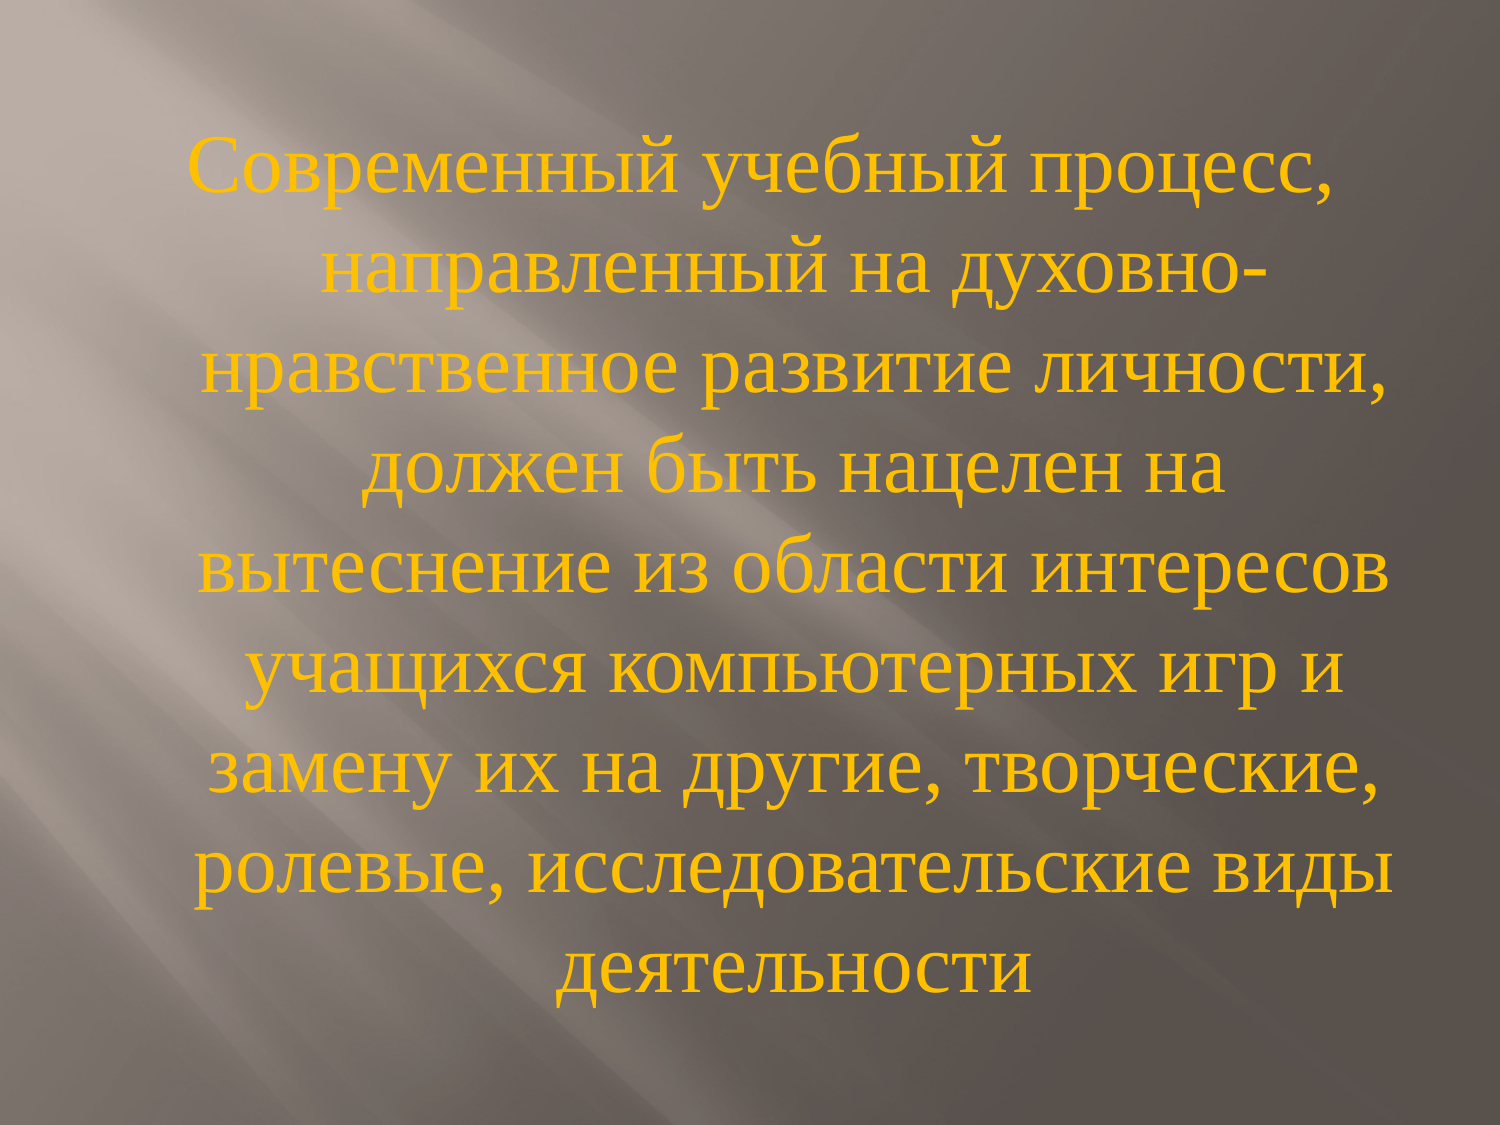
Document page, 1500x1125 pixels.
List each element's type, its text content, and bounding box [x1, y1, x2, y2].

list Современный учебный процесс, направленный на духовно-нравственное развитие личности, должен быть нацелен на вытеснение из области интересов учащихся компьютерных игр и замену их на другие, творческие, ролевые, исследовательские виды деятельности [41, 101, 1459, 1035]
